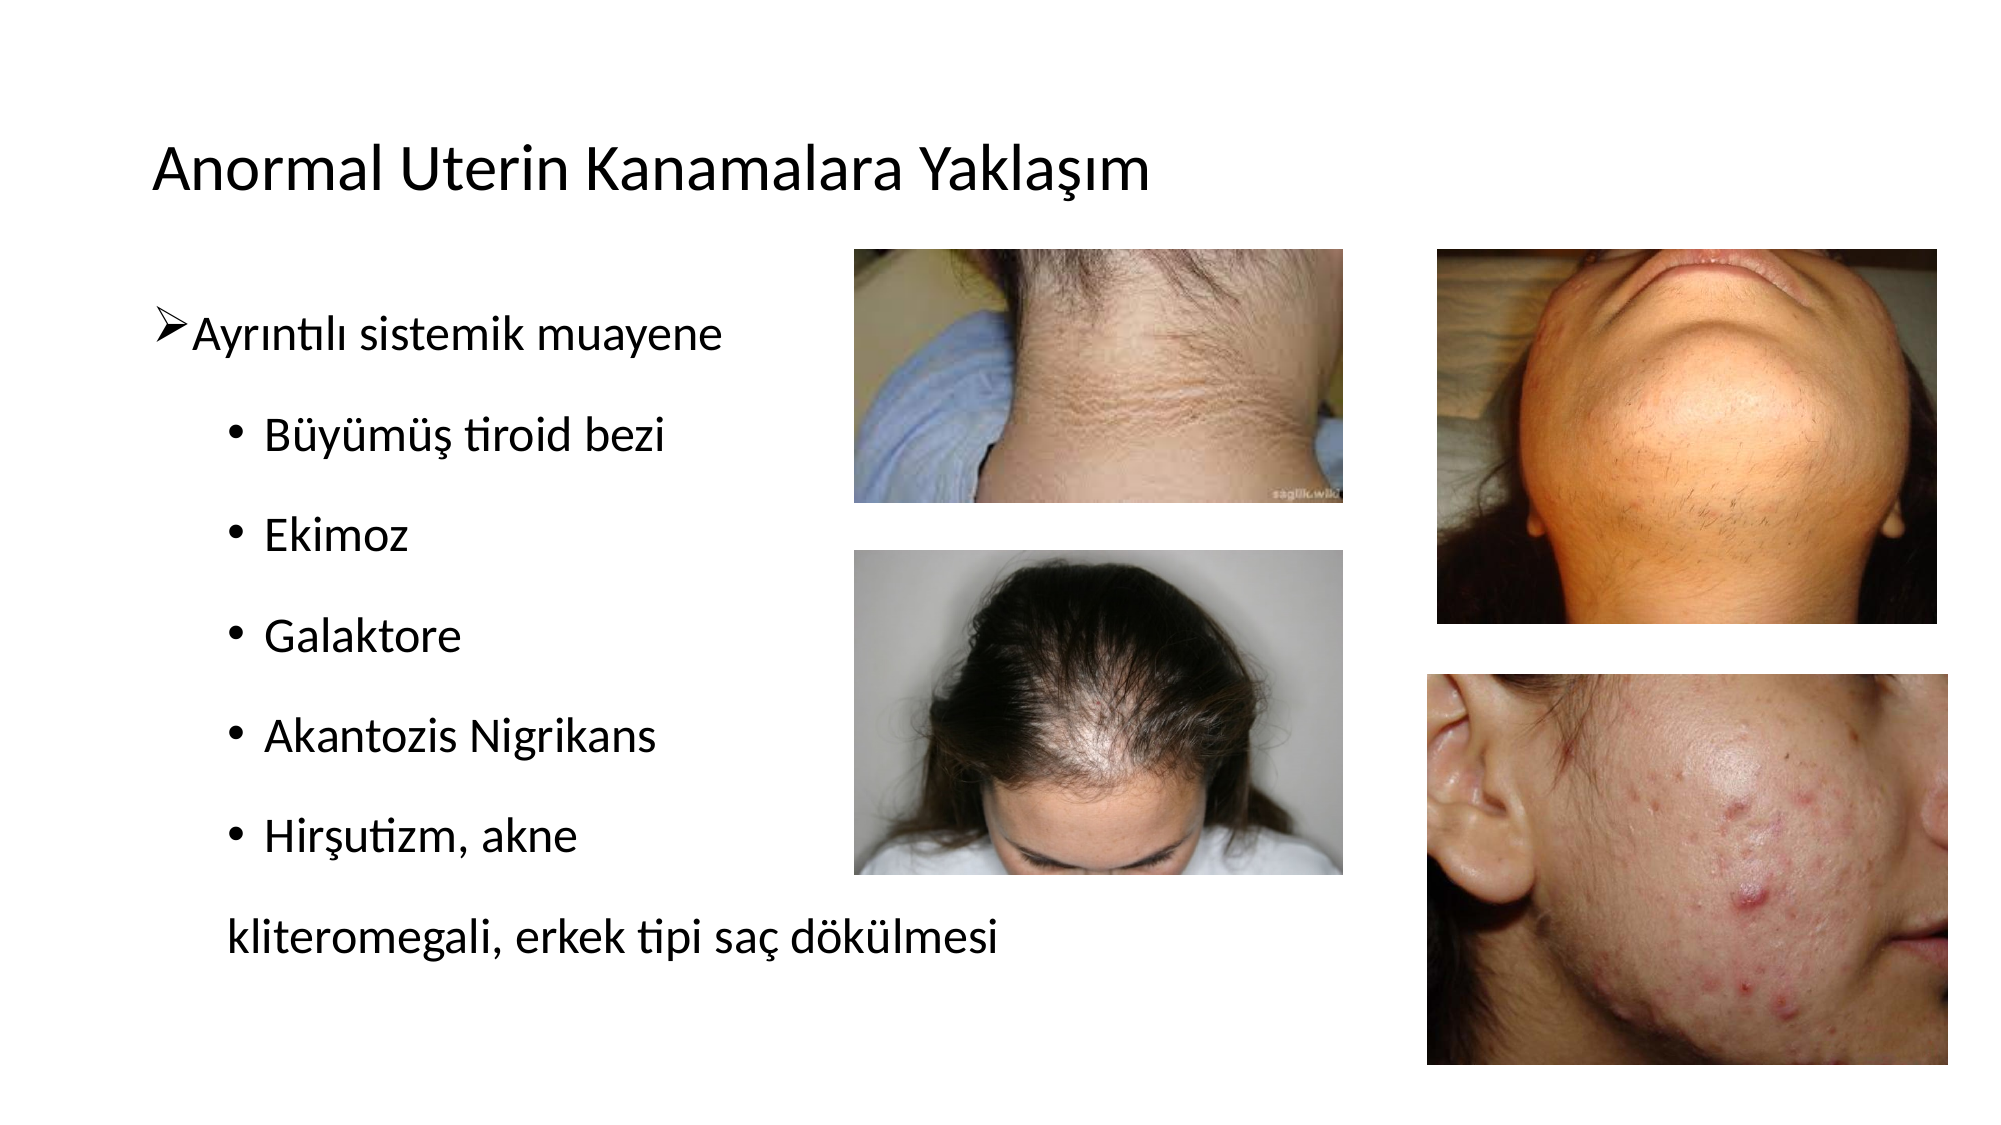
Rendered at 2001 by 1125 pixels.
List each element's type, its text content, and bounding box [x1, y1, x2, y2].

picture [1427, 674, 1948, 1065]
list Ayrıntılı sistemik muayene Büyümüş tiroid bezi Ekimoz Galaktore Akantozis Nigrikans Hirşutizm, akne kliteromegali, erkek tipi saç dökülmesi [137, 299, 1863, 1014]
picture [854, 550, 1343, 875]
title Anormal Uterin Kanamalara Yaklaşım [137, 59, 1863, 278]
picture [1437, 249, 1937, 624]
picture [854, 249, 1343, 503]
